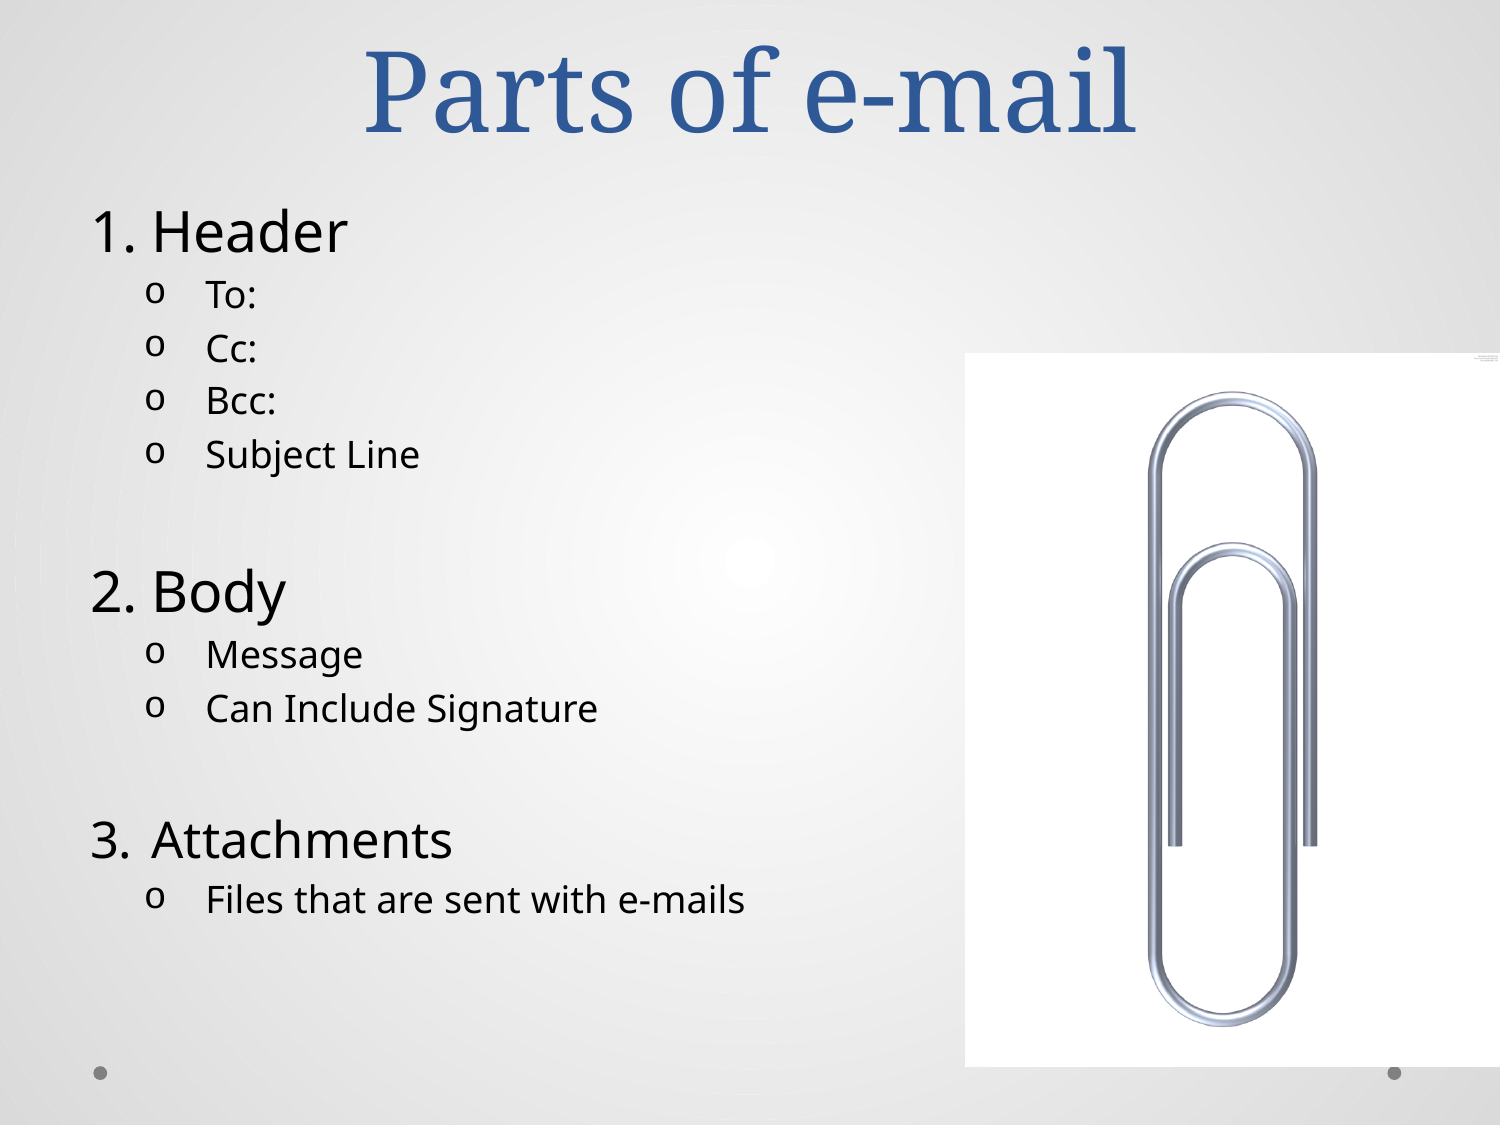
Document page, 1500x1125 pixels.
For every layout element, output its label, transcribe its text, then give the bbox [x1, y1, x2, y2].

list Header To: Cc: Bcc: Subject Line Body Message Can Include Signature Attachments Files that are sent with e-mails [75, 187, 1425, 930]
picture [965, 353, 1500, 1067]
title Parts of e-mail [75, 0, 1425, 163]
